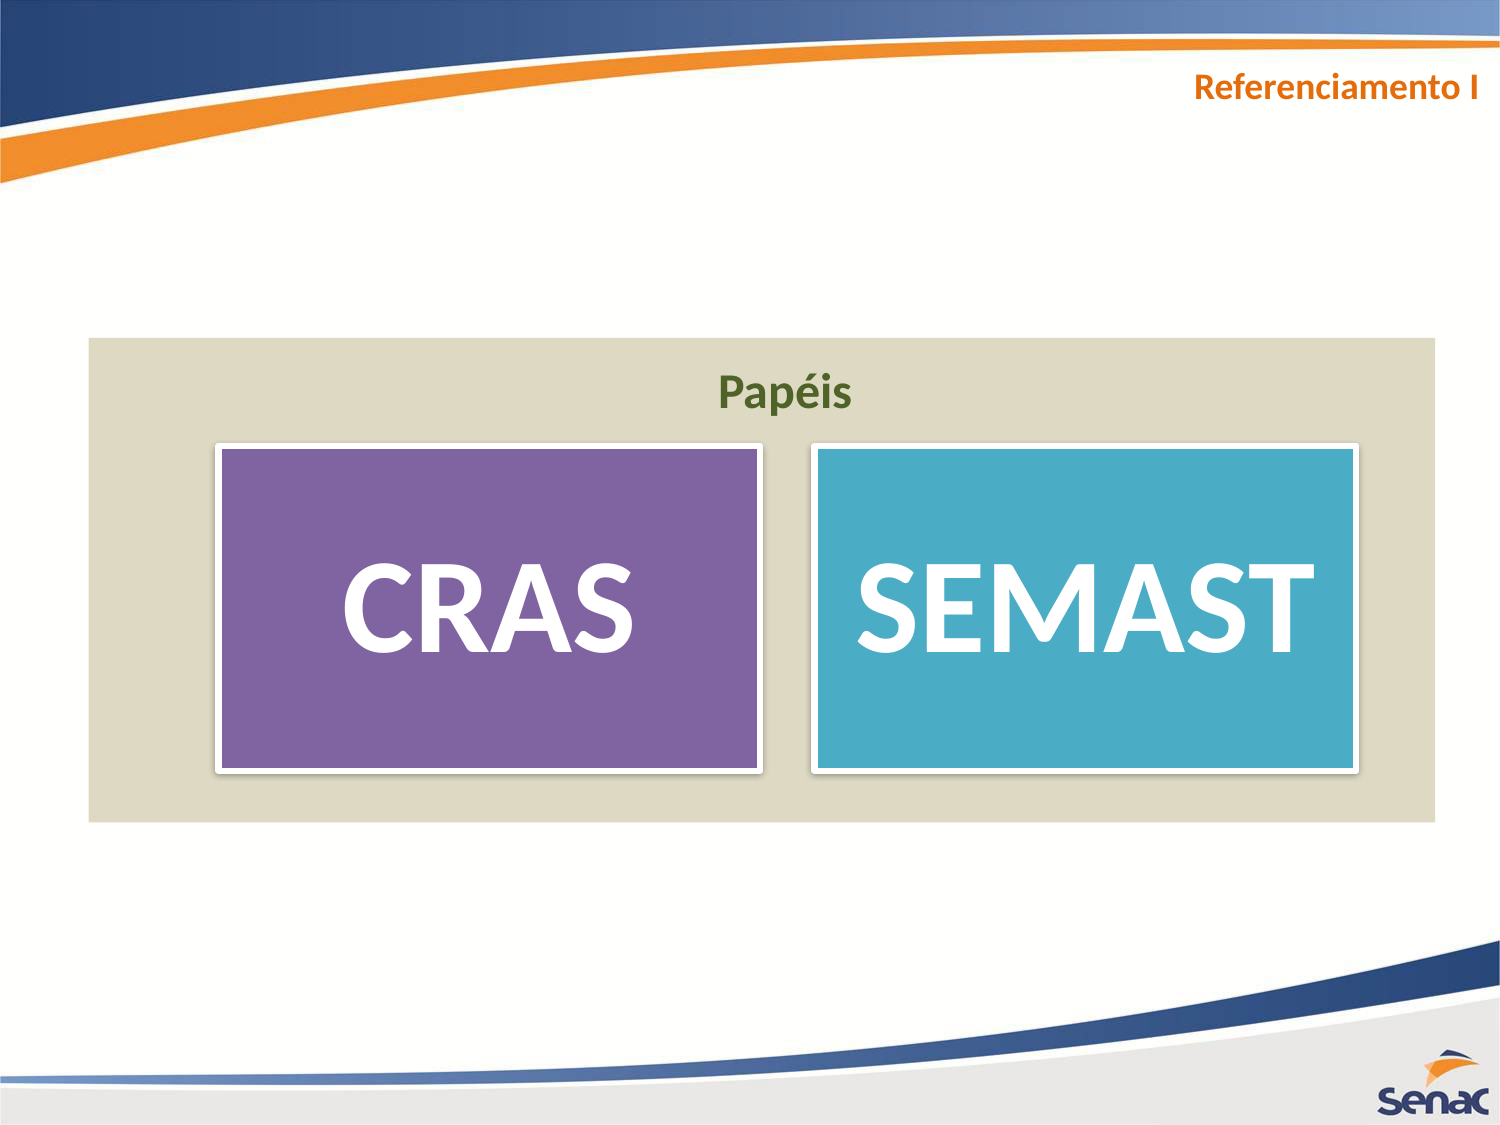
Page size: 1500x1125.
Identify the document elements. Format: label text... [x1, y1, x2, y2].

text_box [218, 417, 1357, 799]
text_box Referenciamento I [951, 54, 1495, 115]
picture [0, 0, 1500, 1125]
text_box [86, 336, 1437, 824]
text_box Papéis [703, 351, 869, 416]
